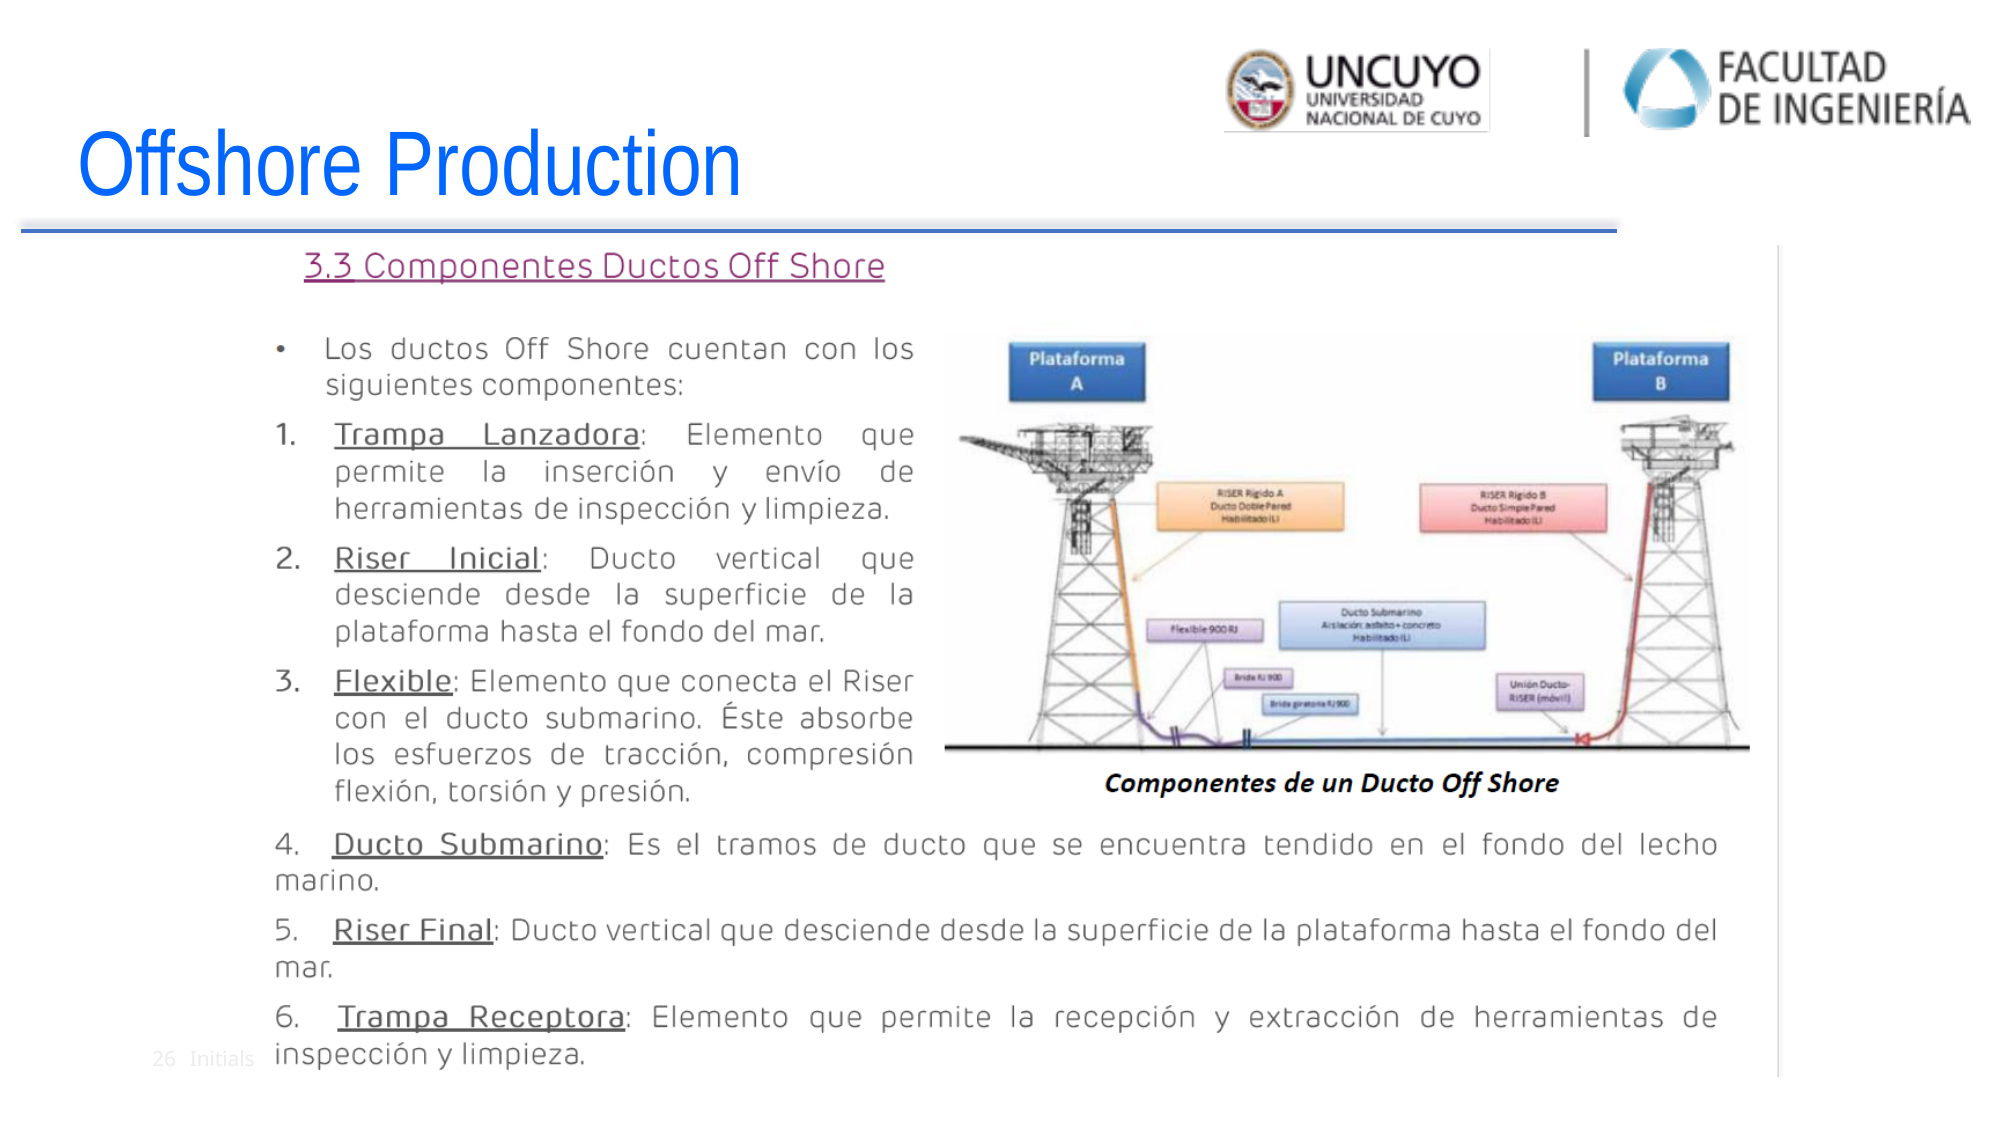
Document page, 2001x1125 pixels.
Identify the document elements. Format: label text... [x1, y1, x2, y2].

text_box Offshore Production [62, 231, 1413, 297]
picture [1224, 48, 1971, 137]
picture [260, 245, 1783, 1077]
text_box Offshore Production [62, 109, 1413, 230]
slide_number 26 Initials [137, 1042, 588, 1103]
